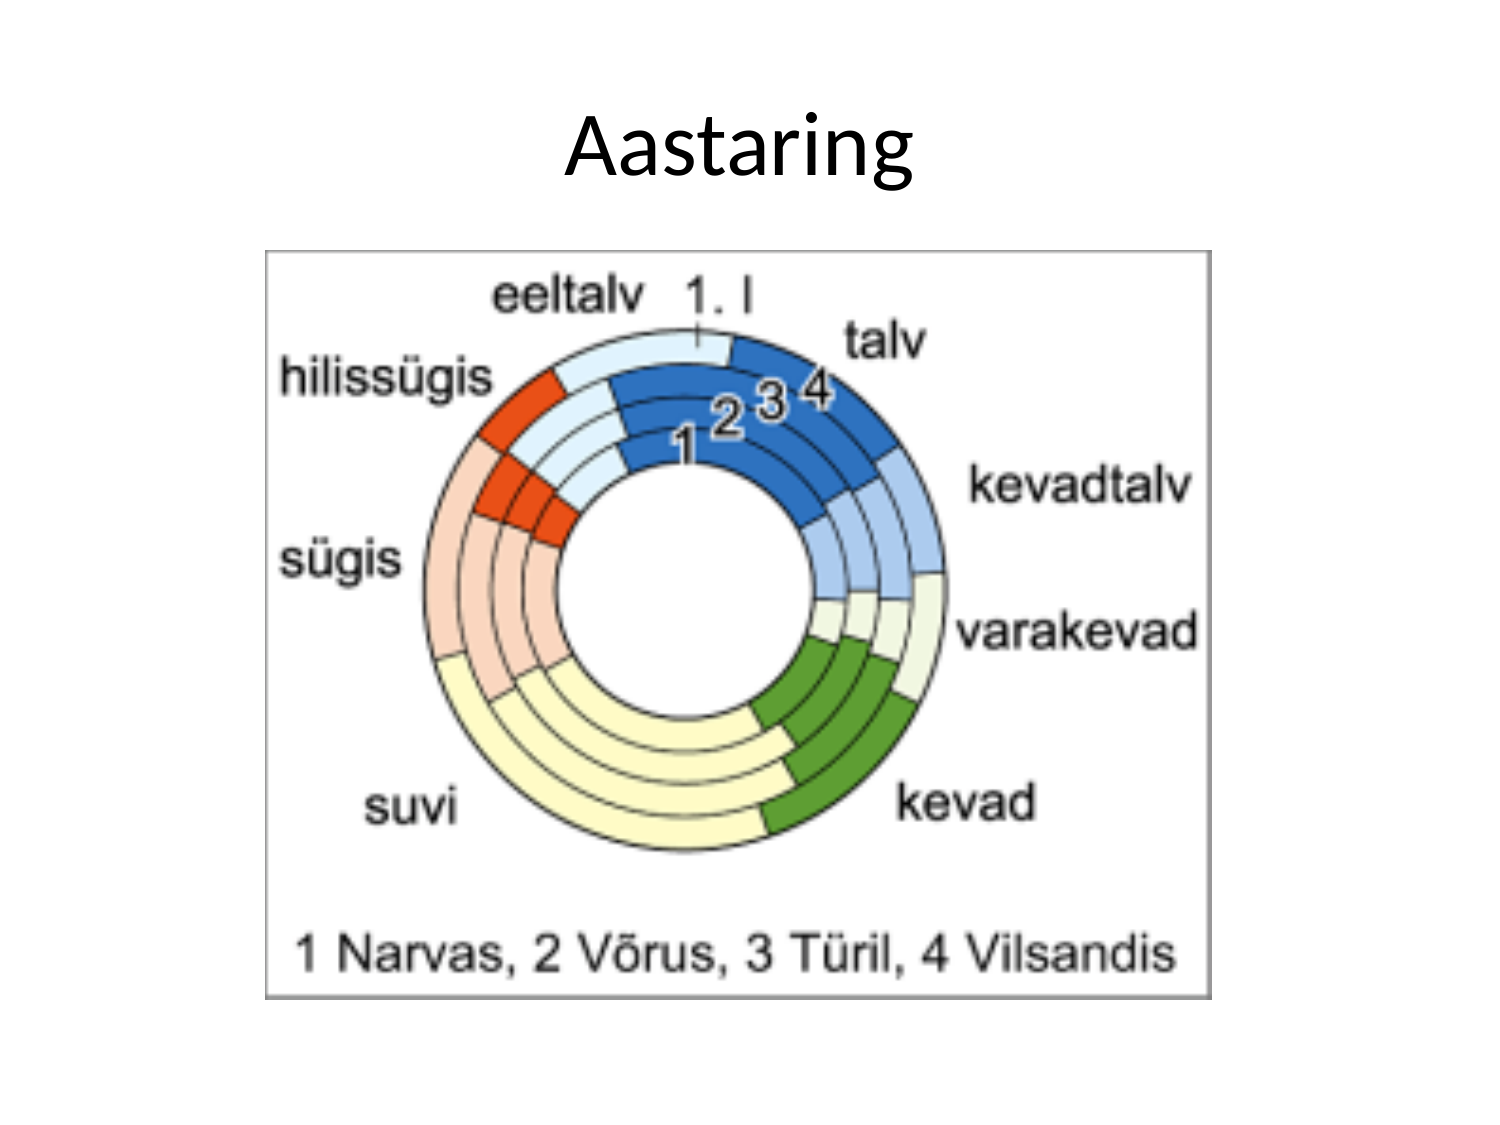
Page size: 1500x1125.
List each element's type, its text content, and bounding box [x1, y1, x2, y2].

title Aastaring [75, 45, 1425, 233]
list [265, 249, 1213, 1000]
